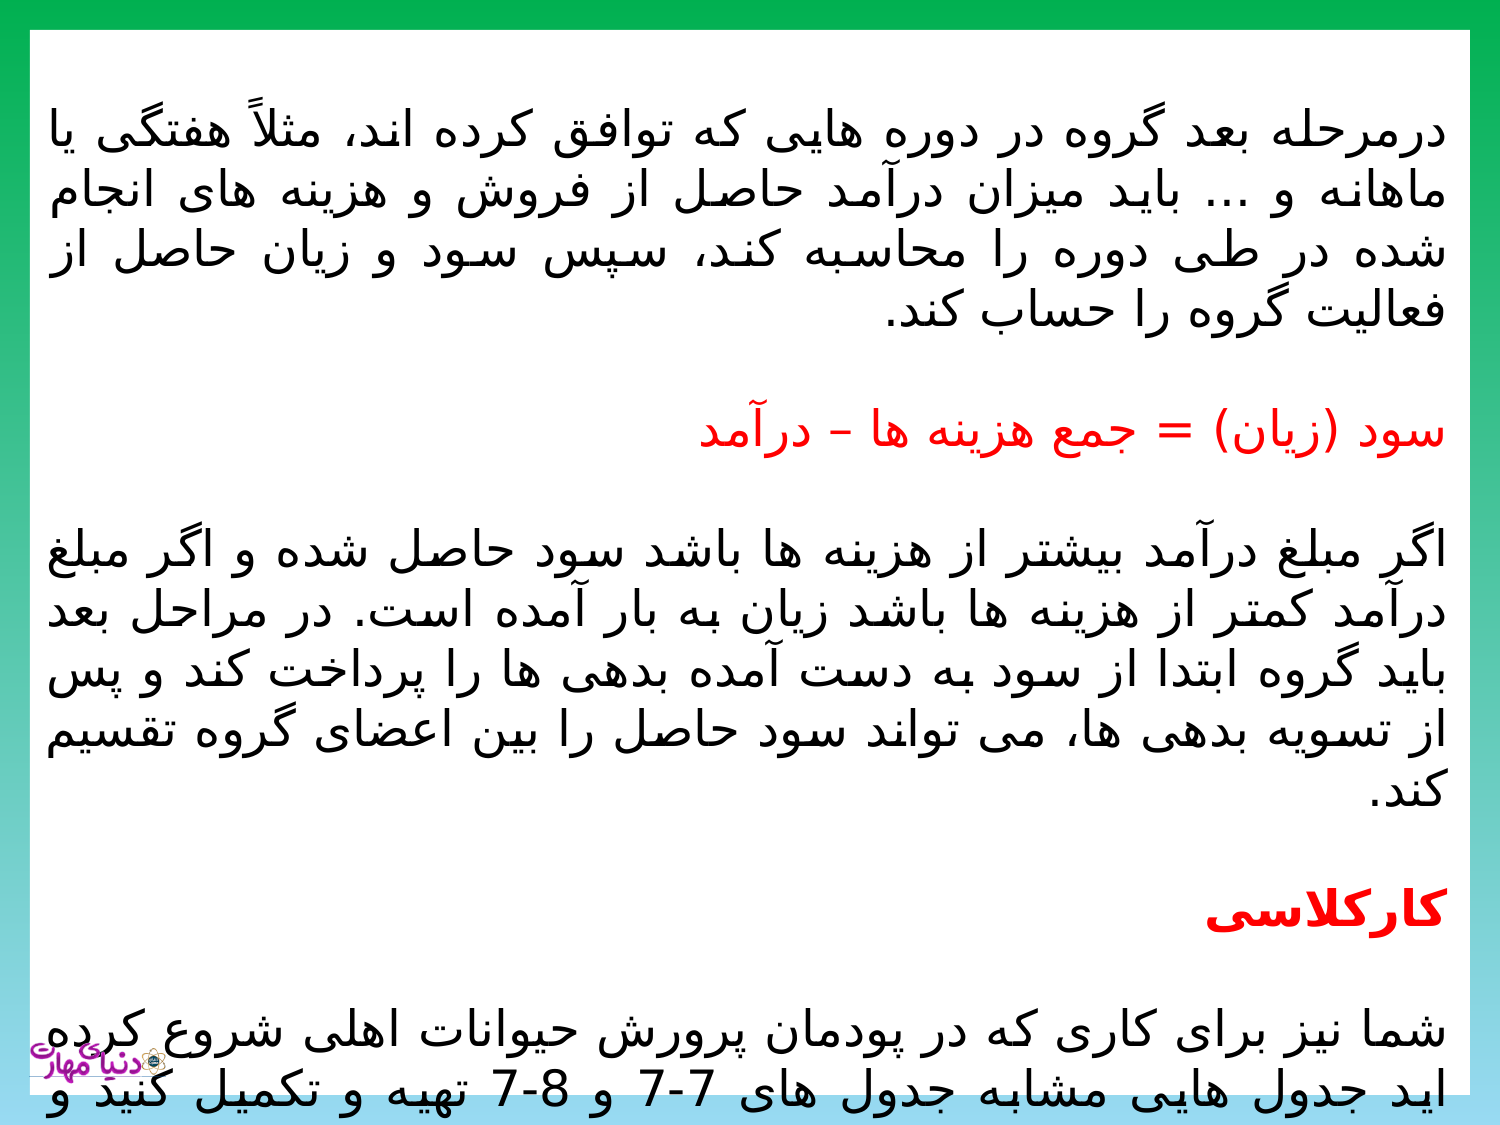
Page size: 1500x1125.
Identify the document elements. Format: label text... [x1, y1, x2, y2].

picture [29, 1041, 166, 1085]
text_box درمرحله بعد گروه در دوره هایی که توافق کرده اند، مثلاً هفتگی یا ماهانه و ... باید میزان درآمد حاصل از فروش و هزینه های انجام شده در طی دوره را محاسبه کند، سپس سود و زیان حاصل از فعالیت گروه را حساب کند. سود (زیان) = جمع هزینه ها – درآمد اگر مبلغ درآمد بیشتر از هزینه ها باشد سود حاصل شده و اگر مبلغ درآمد کمتر از هزینه ها باشد زیان به بار آمده است. در مراحل بعد باید گروه ابتدا از سود به دست آمده بدهی ها را پرداخت کند و پس از تسویه بدهی ها، می تواند سود حاصل را بین اعضای گروه تقسیم کند. کارکلاسی شما نیز برای کاری که در پودمان پرورش حیوانات اهلی شروع کرده اید جدول هایی مشابه جدول های 7-7 و 8-7 تهیه و تکمیل کنید و محاسبات لازم را انجام دهید. سپس نتیجه را در کلاس ارائه دهید. [29, 88, 1463, 1125]
